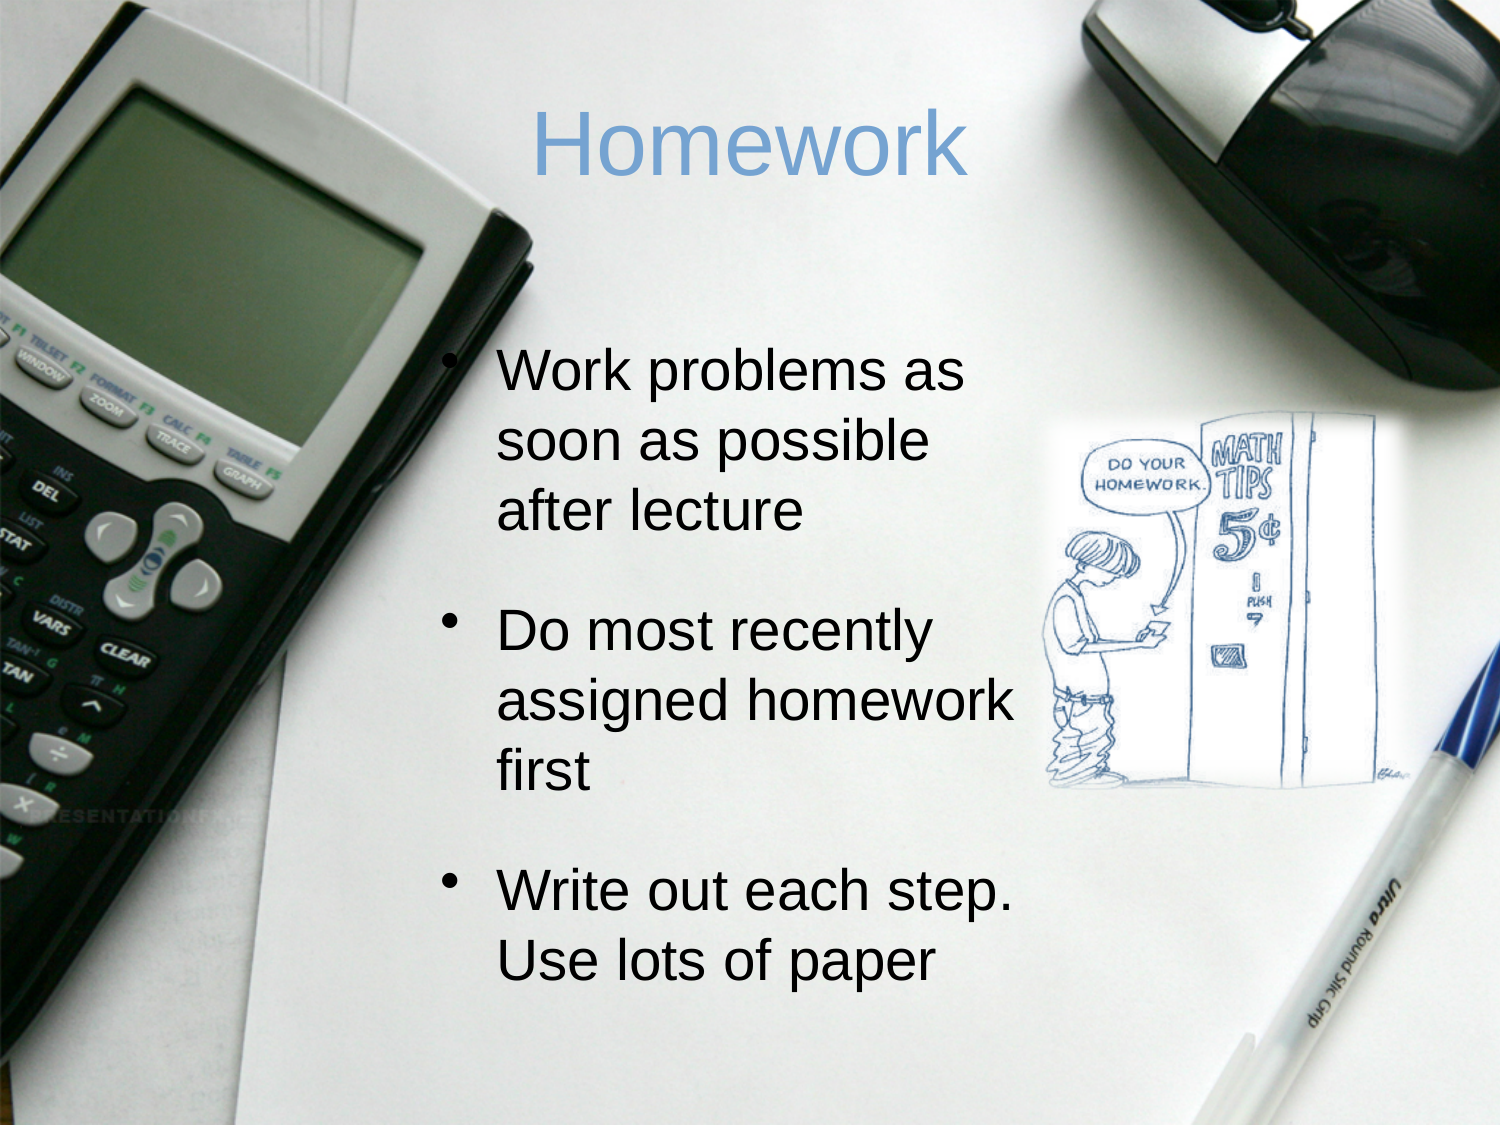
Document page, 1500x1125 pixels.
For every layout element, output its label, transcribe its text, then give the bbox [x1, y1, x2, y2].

list Work problems as soon as possible after lecture Do most recently assigned homework first Write out each step. Use lots of paper [424, 324, 1088, 1101]
picture [0, 0, 1500, 1125]
title Homework [74, 44, 1426, 233]
